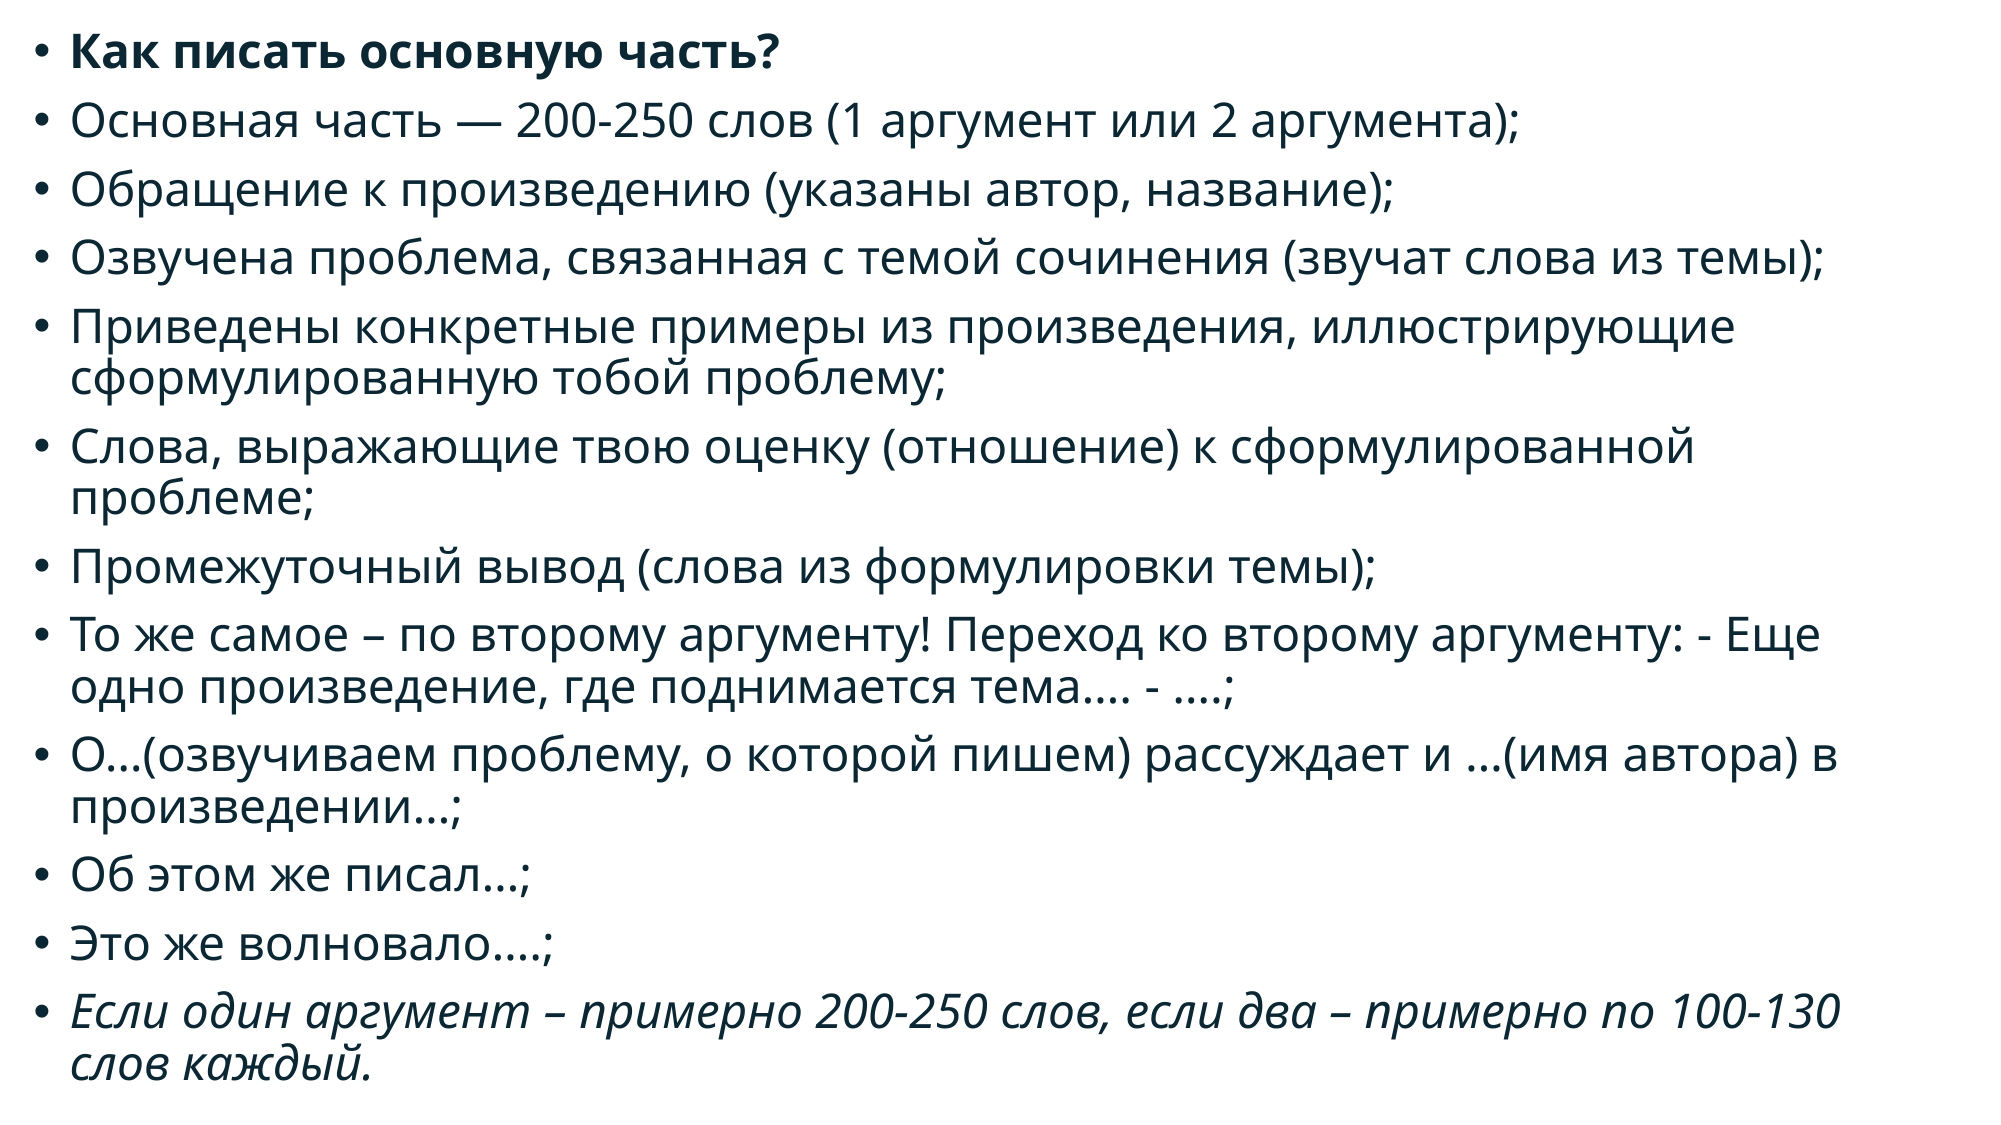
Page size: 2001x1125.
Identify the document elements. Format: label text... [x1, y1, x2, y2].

list Как писать основную часть? Основная часть — 200-250 слов (1 аргумент или 2 аргумента); Обращение к произведению (указаны автор, название); Озвучена проблема, связанная с темой сочинения (звучат слова из темы); Приведены конкретные примеры из произведения, иллюстрирующие сформулированную тобой проблему; Слова, выражающие твою оценку (отношение) к сформулированной проблеме; Промежуточный вывод (слова из формулировки темы); То же самое – по второму аргументу! Переход ко второму аргументу: - Еще одно произведение, где поднимается тема…. - ….; О…(озвучиваем проблему, о которой пишем) рассуждает и …(имя автора) в произведении…; Об этом же писал…; Это же волновало….; Если один аргумент – примерно 200-250 слов, если два – примерно по 100-130 слов каждый. [18, 20, 1967, 1103]
